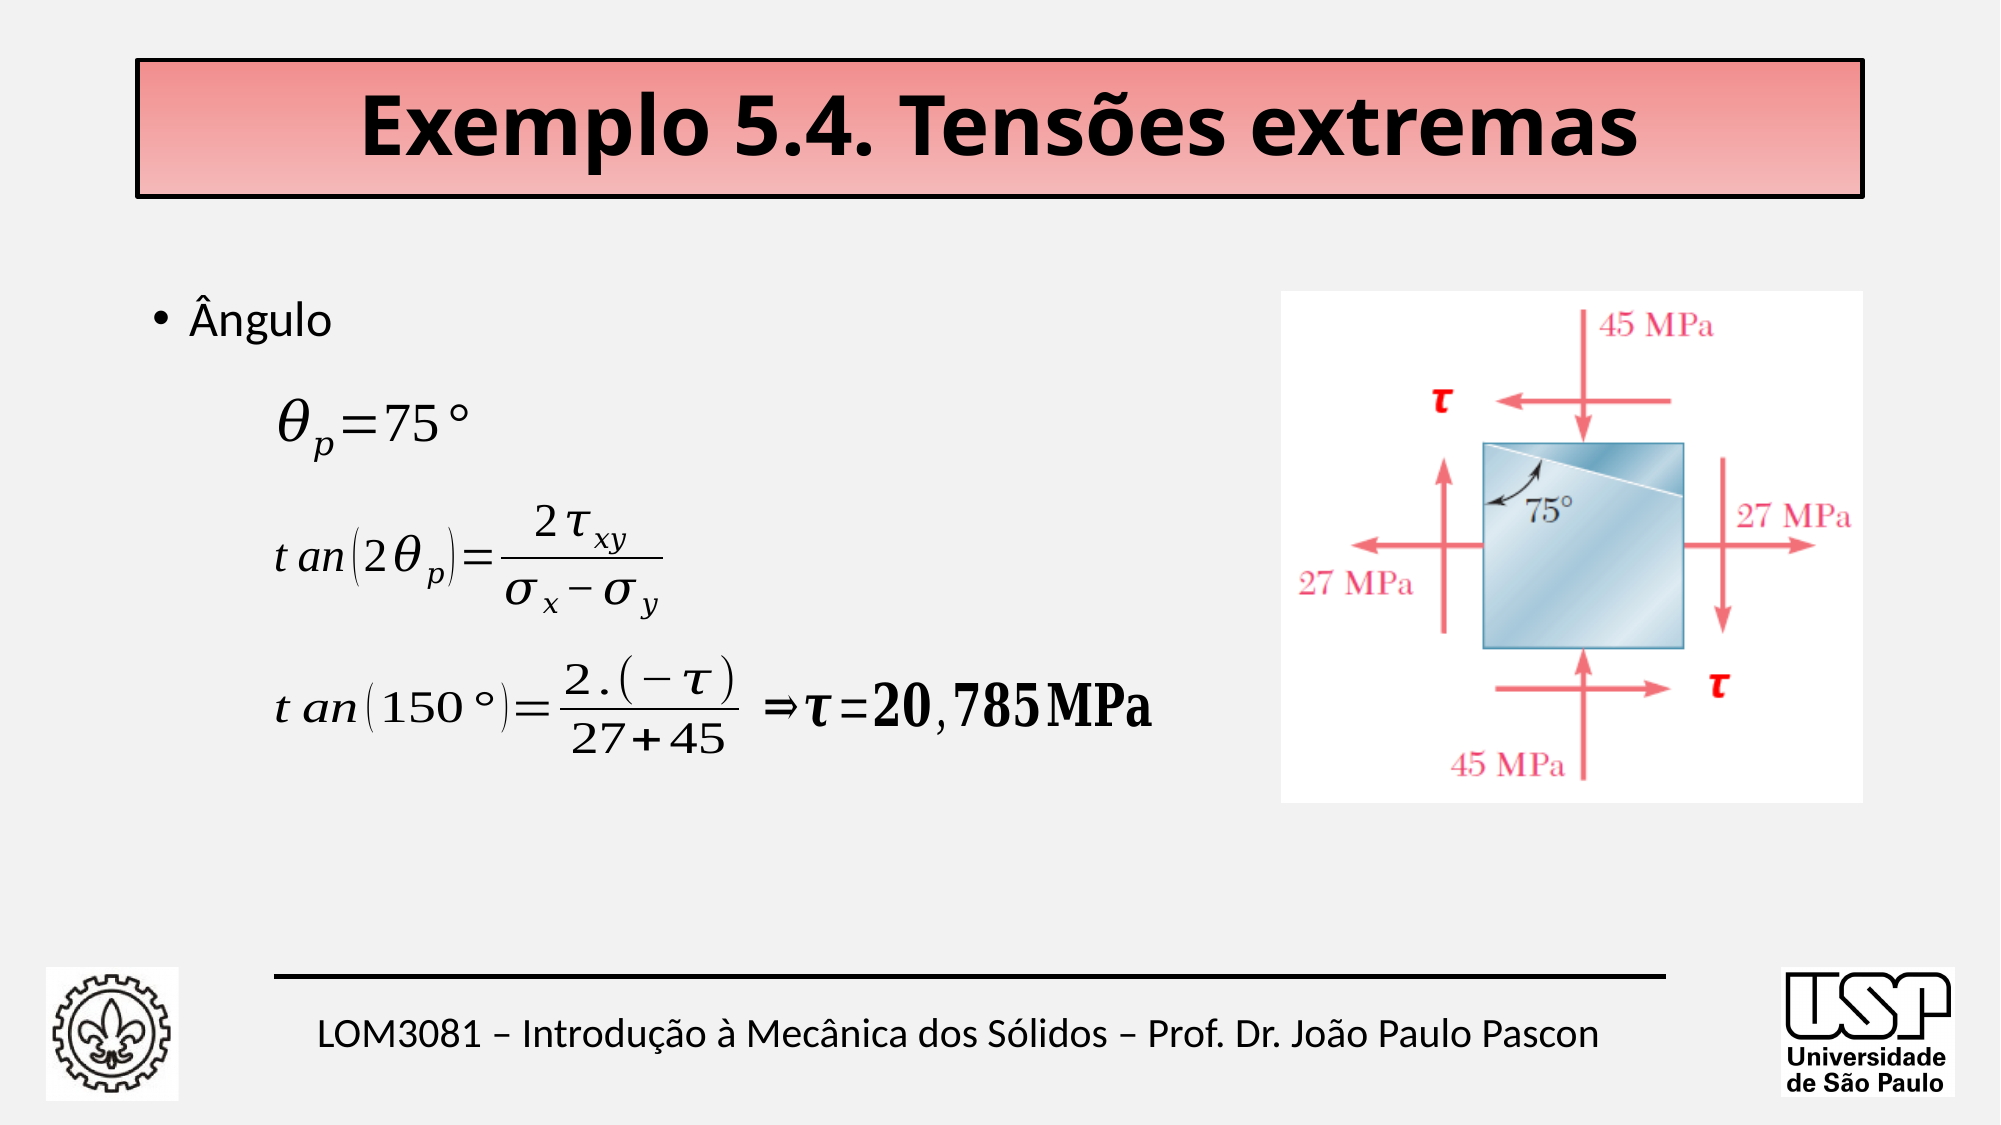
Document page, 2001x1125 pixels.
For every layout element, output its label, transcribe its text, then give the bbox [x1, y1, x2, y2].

title Exemplo 5.4. Tensões extremas [137, 59, 1863, 197]
list Ângulo [137, 249, 1246, 944]
picture [45, 967, 179, 1101]
text_box LOM3081 – Introdução à Mecânica dos Sólidos – Prof. Dr. João Paulo Pascon [202, 998, 1716, 1064]
picture [1281, 291, 1863, 803]
picture [1781, 967, 1955, 1097]
